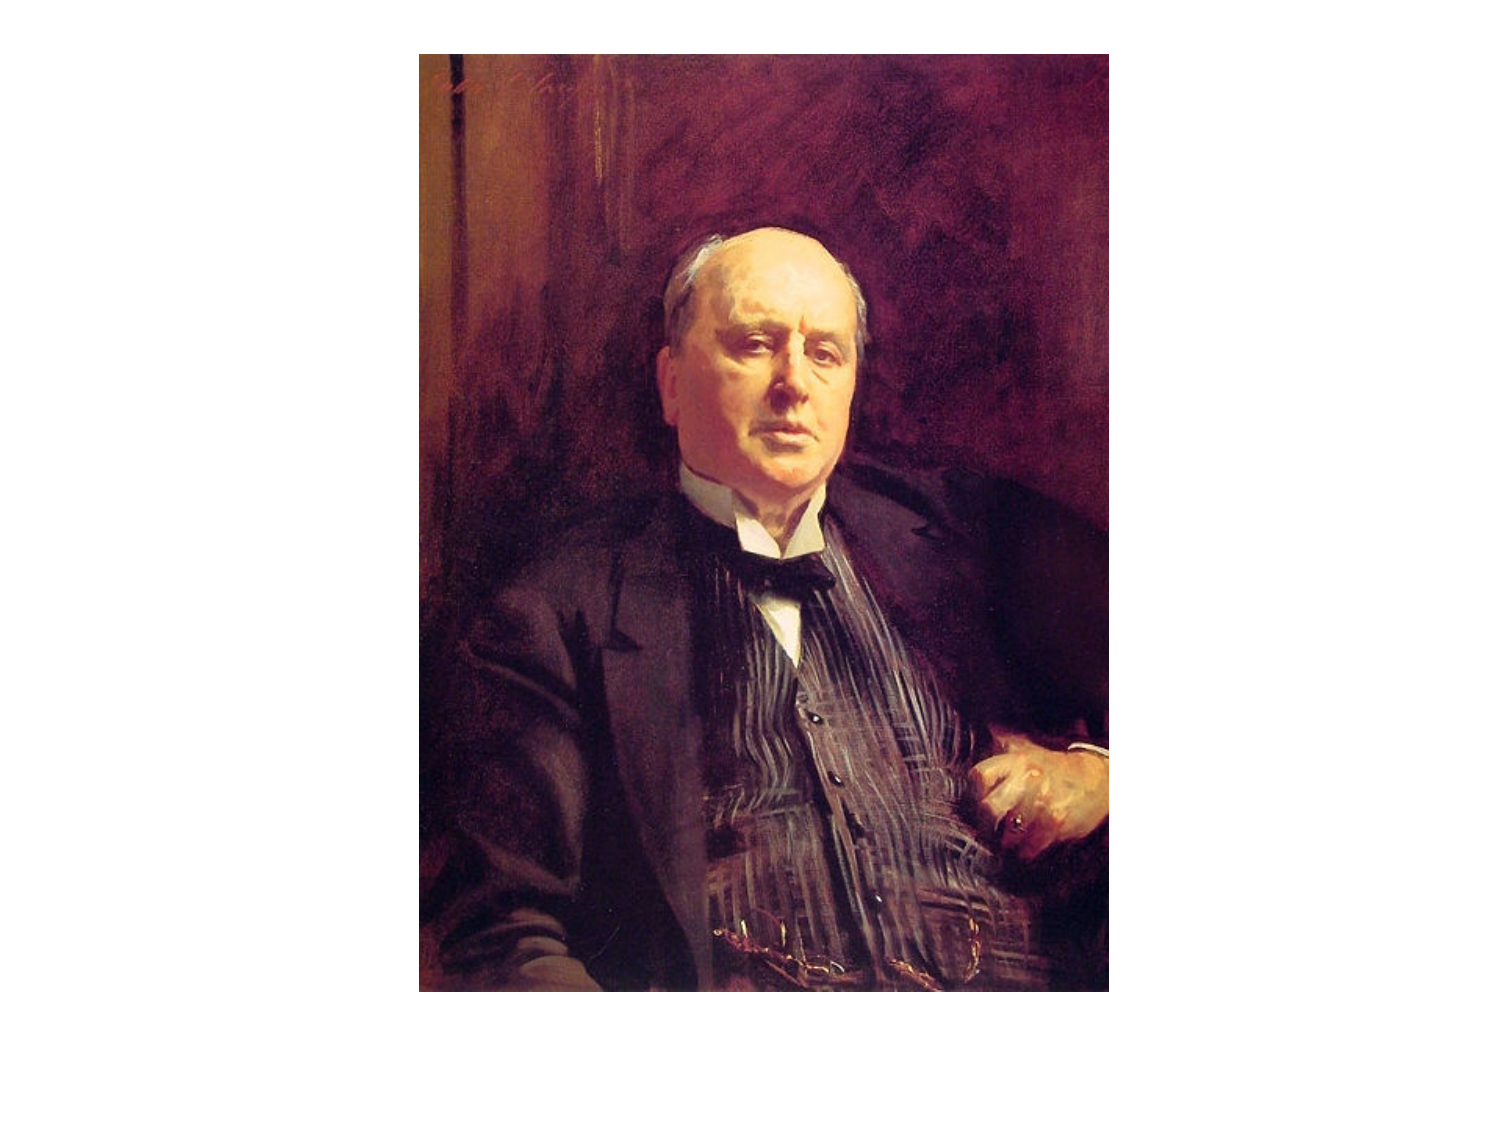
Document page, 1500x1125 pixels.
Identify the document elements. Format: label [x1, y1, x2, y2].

picture [418, 54, 1109, 993]
